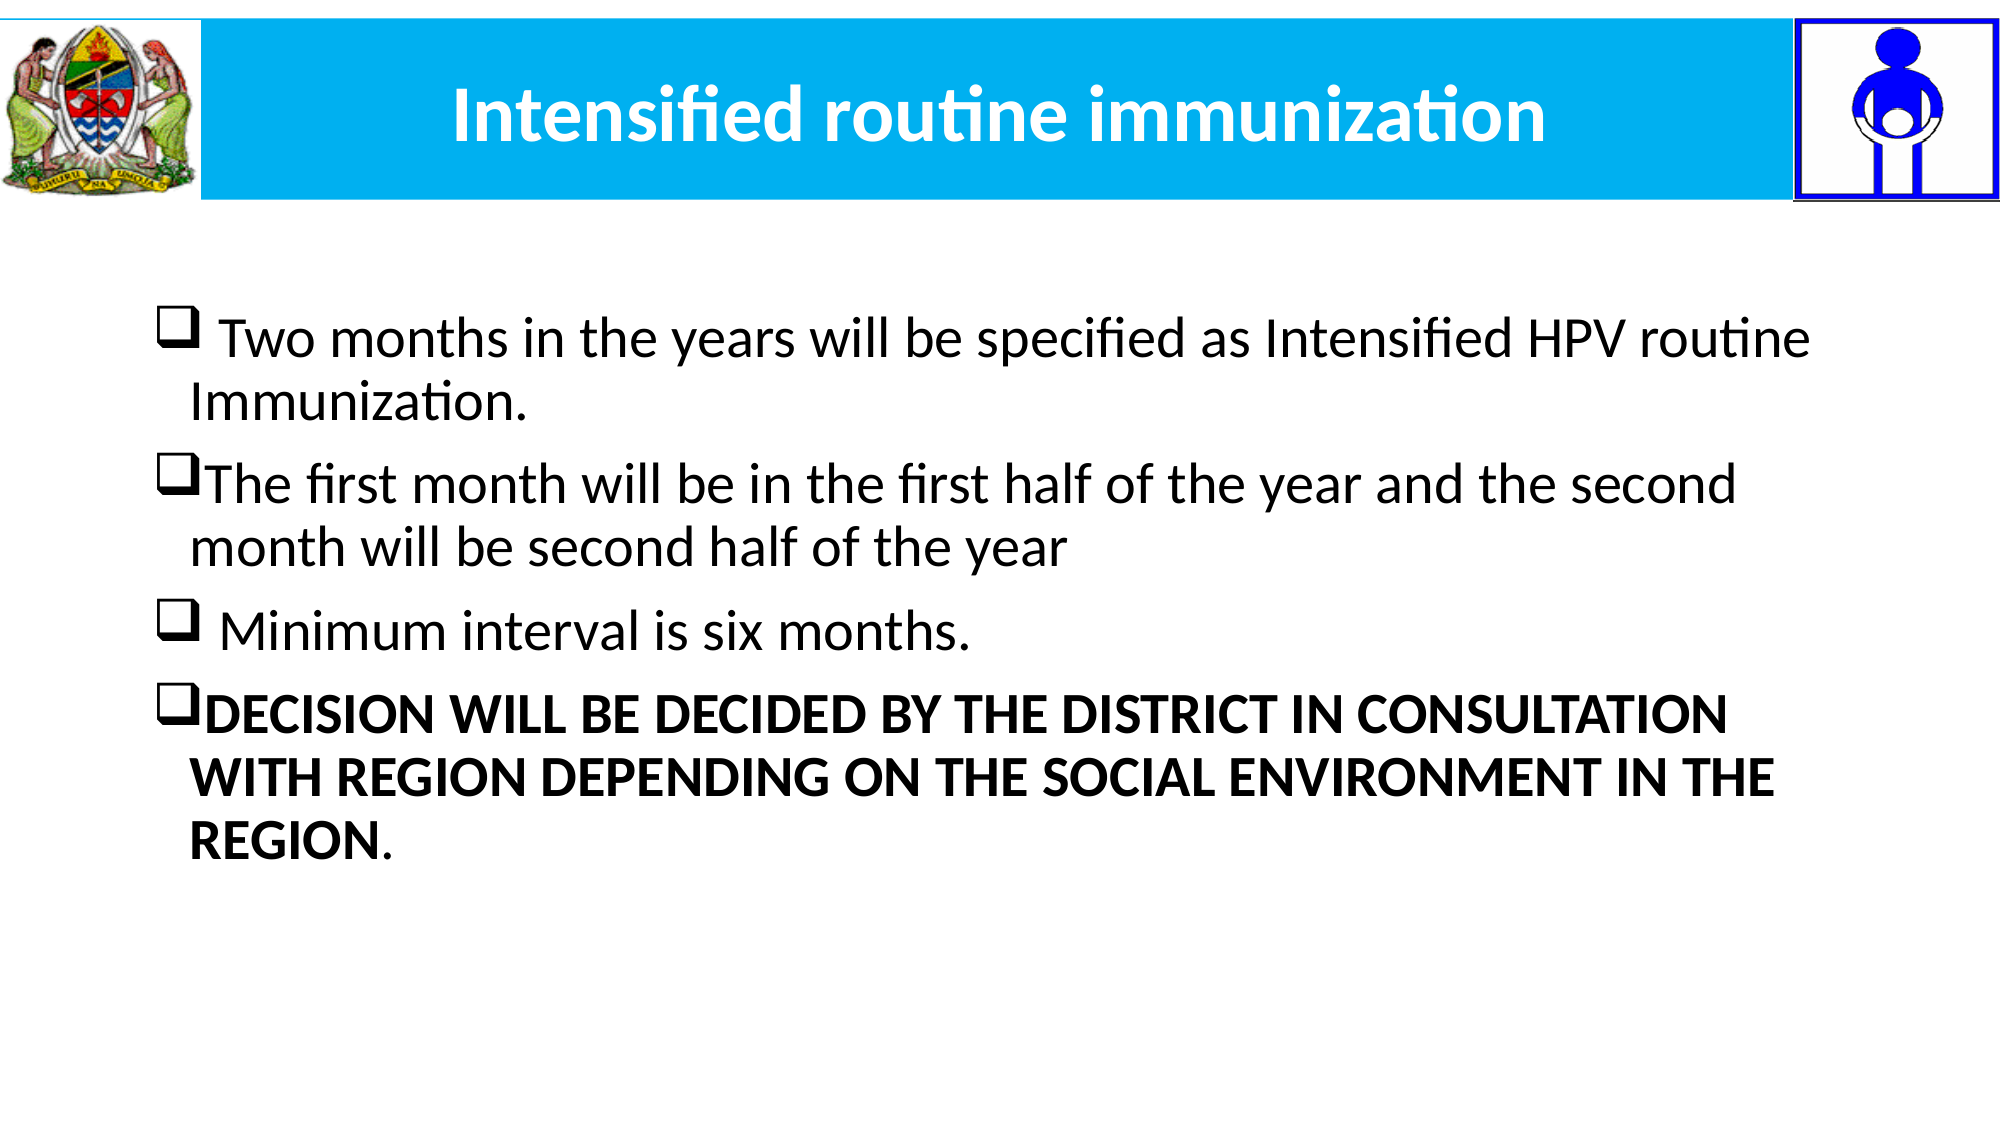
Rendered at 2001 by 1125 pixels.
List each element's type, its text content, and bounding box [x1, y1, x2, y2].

picture [0, 21, 201, 202]
title Intensified routine immunization [0, 18, 1793, 200]
list Two months in the years will be specified as Intensified HPV routine Immunization. The first month will be in the first half of the year and the second month will be second half of the year Minimum interval is six months. DECISION WILL BE DECIDED BY THE DISTRICT IN CONSULTATION WITH REGION DEPENDING ON THE SOCIAL ENVIRONMENT IN THE REGION. [137, 299, 1863, 1014]
picture [1793, 18, 2000, 202]
